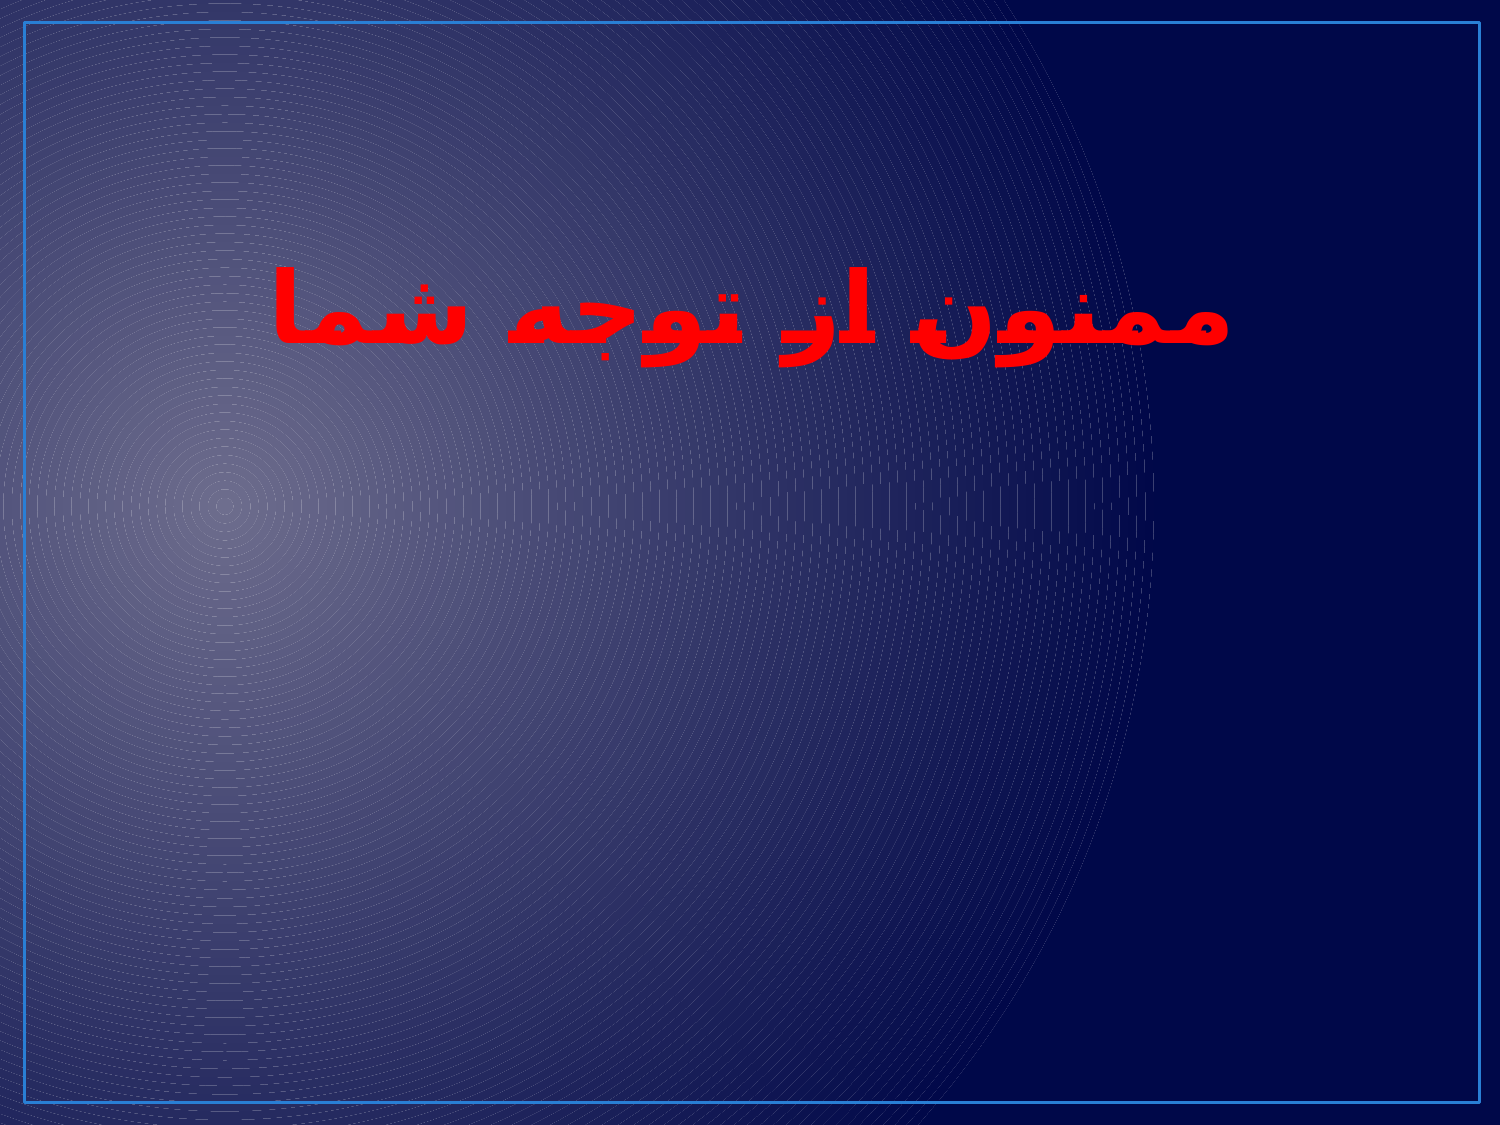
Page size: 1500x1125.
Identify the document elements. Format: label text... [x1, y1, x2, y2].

title ممنون از توجه شما [76, 0, 1427, 372]
